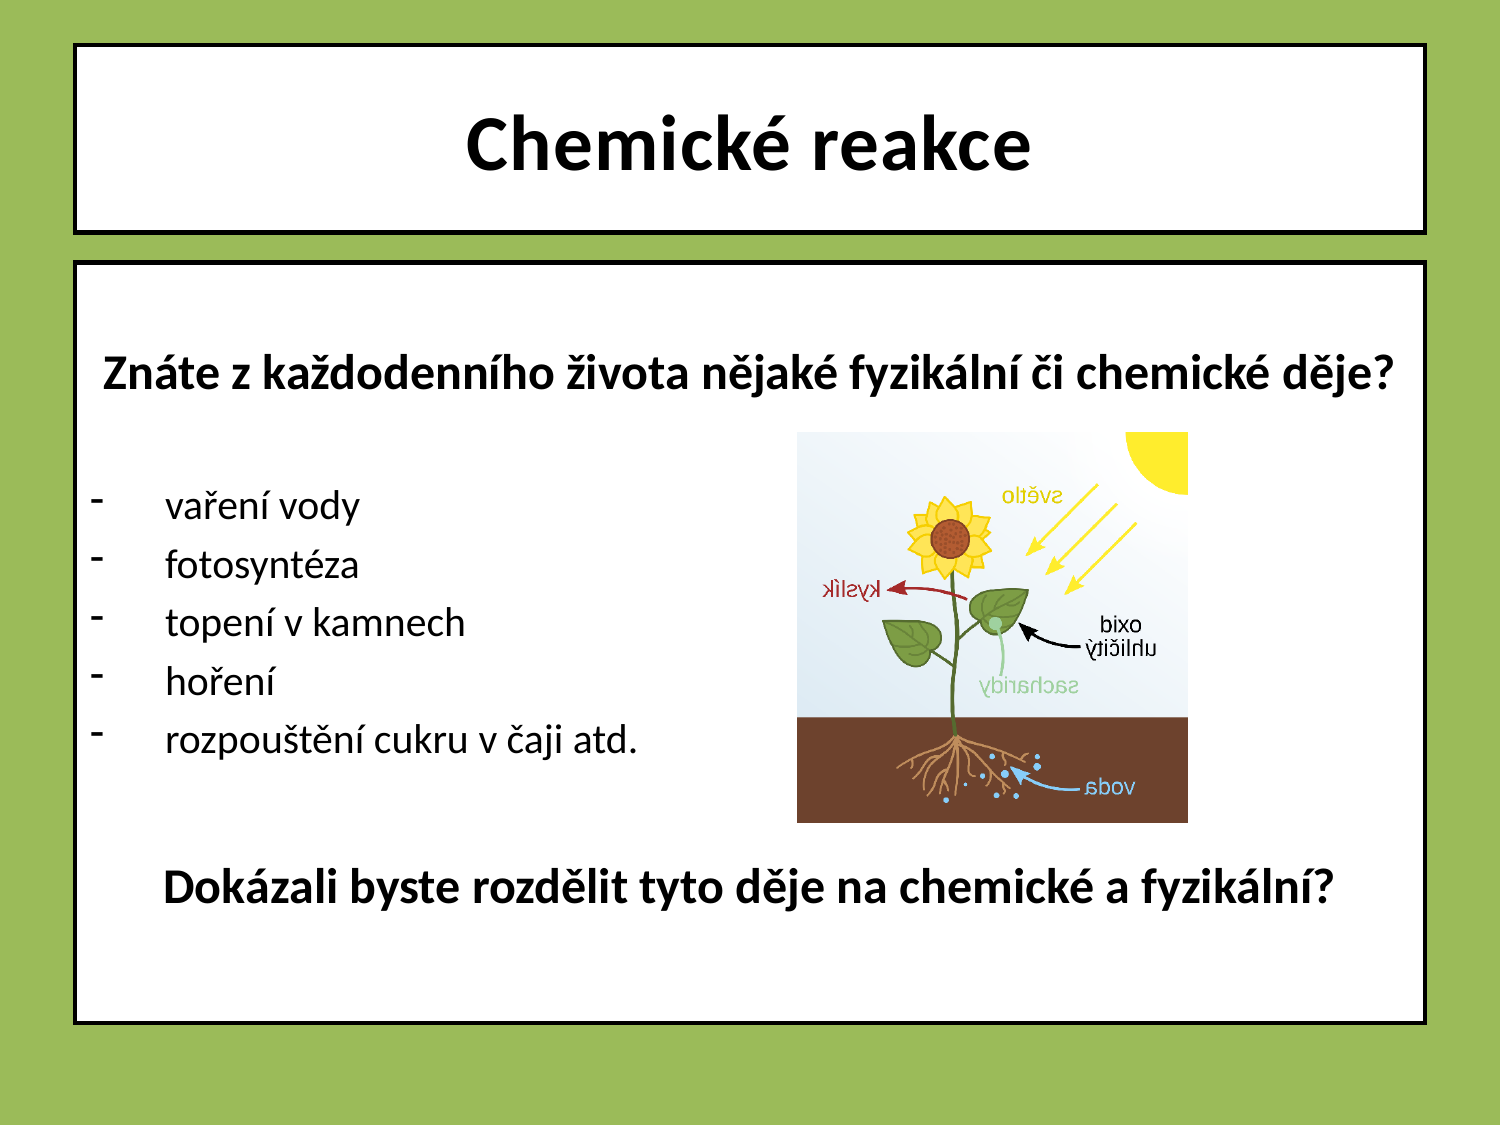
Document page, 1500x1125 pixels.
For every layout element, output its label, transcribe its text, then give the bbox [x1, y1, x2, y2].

list Znáte z každodenního života nějaké fyzikální či chemické děje? vaření vody fotosyntéza topení v kamnech hoření rozpouštění cukru v čaji atd. Dokázali byste rozdělit tyto děje na chemické a fyzikální? [73, 260, 1427, 1025]
title Chemické reakce [73, 43, 1427, 235]
picture [796, 432, 1188, 823]
